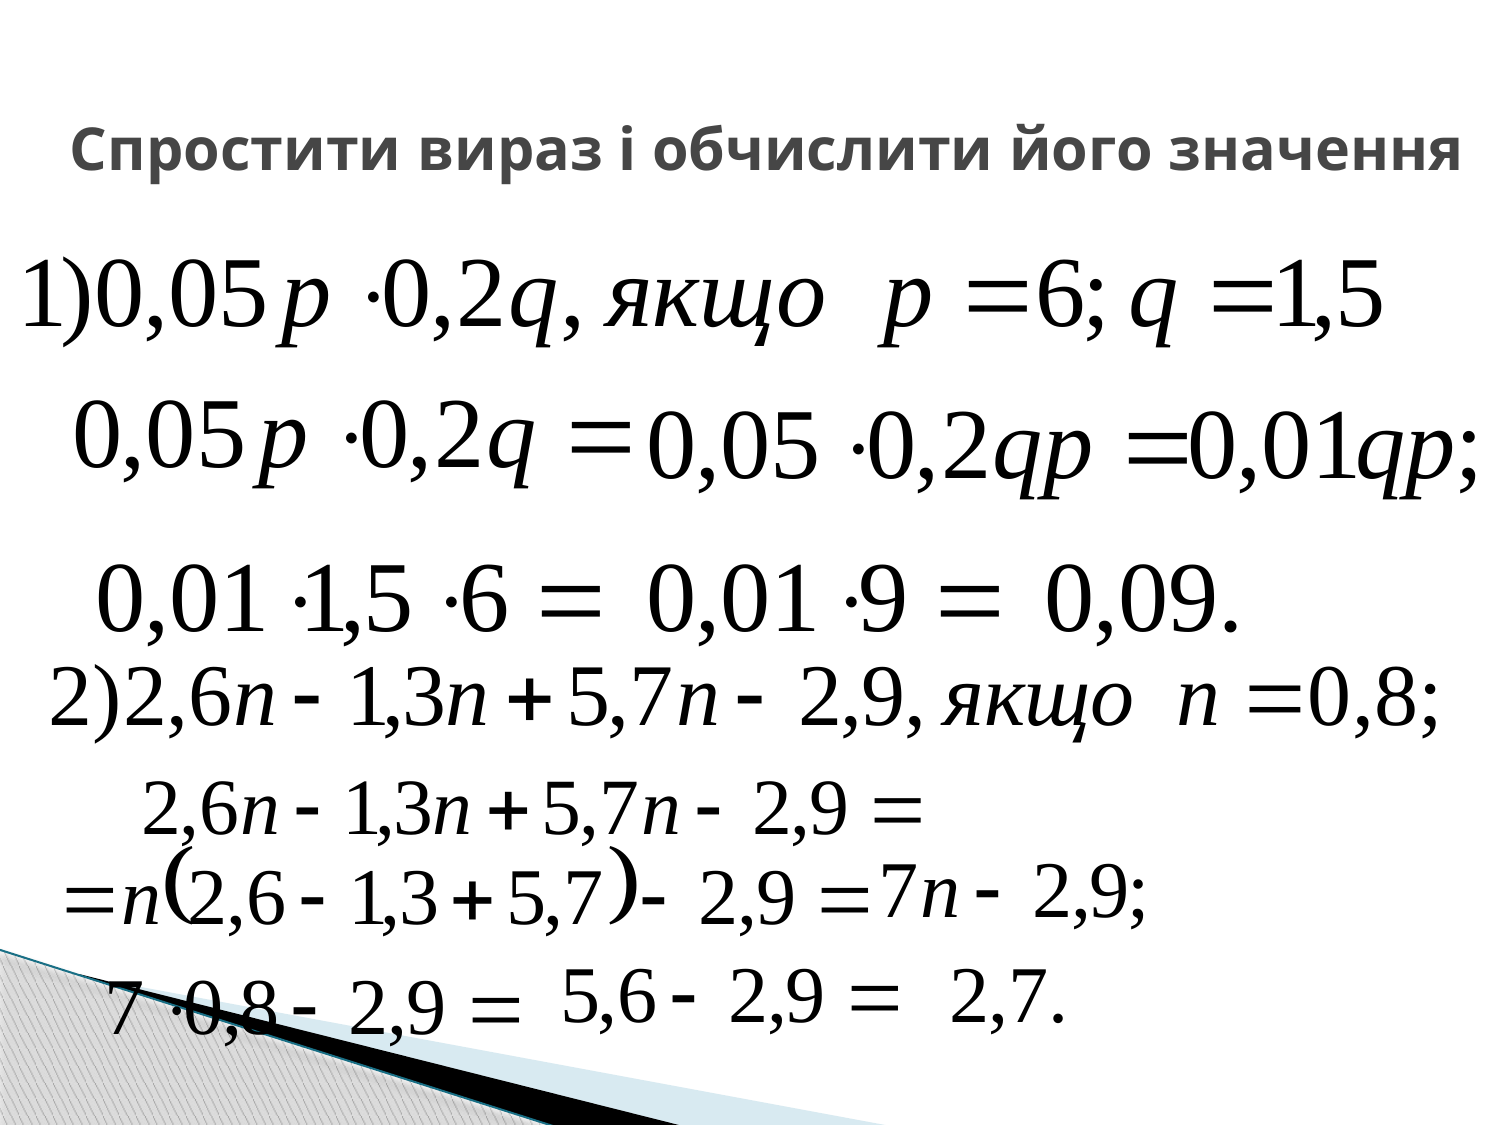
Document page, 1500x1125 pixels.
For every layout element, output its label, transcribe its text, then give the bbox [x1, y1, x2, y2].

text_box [58, 374, 637, 510]
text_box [866, 843, 1162, 952]
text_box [34, 644, 1457, 762]
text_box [550, 948, 899, 1057]
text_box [632, 538, 1002, 644]
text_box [46, 843, 861, 958]
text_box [93, 960, 522, 1069]
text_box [937, 948, 1079, 1057]
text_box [1031, 538, 1258, 644]
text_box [13, 234, 1403, 369]
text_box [128, 761, 926, 869]
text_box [81, 538, 601, 644]
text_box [632, 386, 1173, 521]
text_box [1173, 386, 1500, 521]
title Спростити вираз і обчислити його значення [35, 82, 1500, 211]
